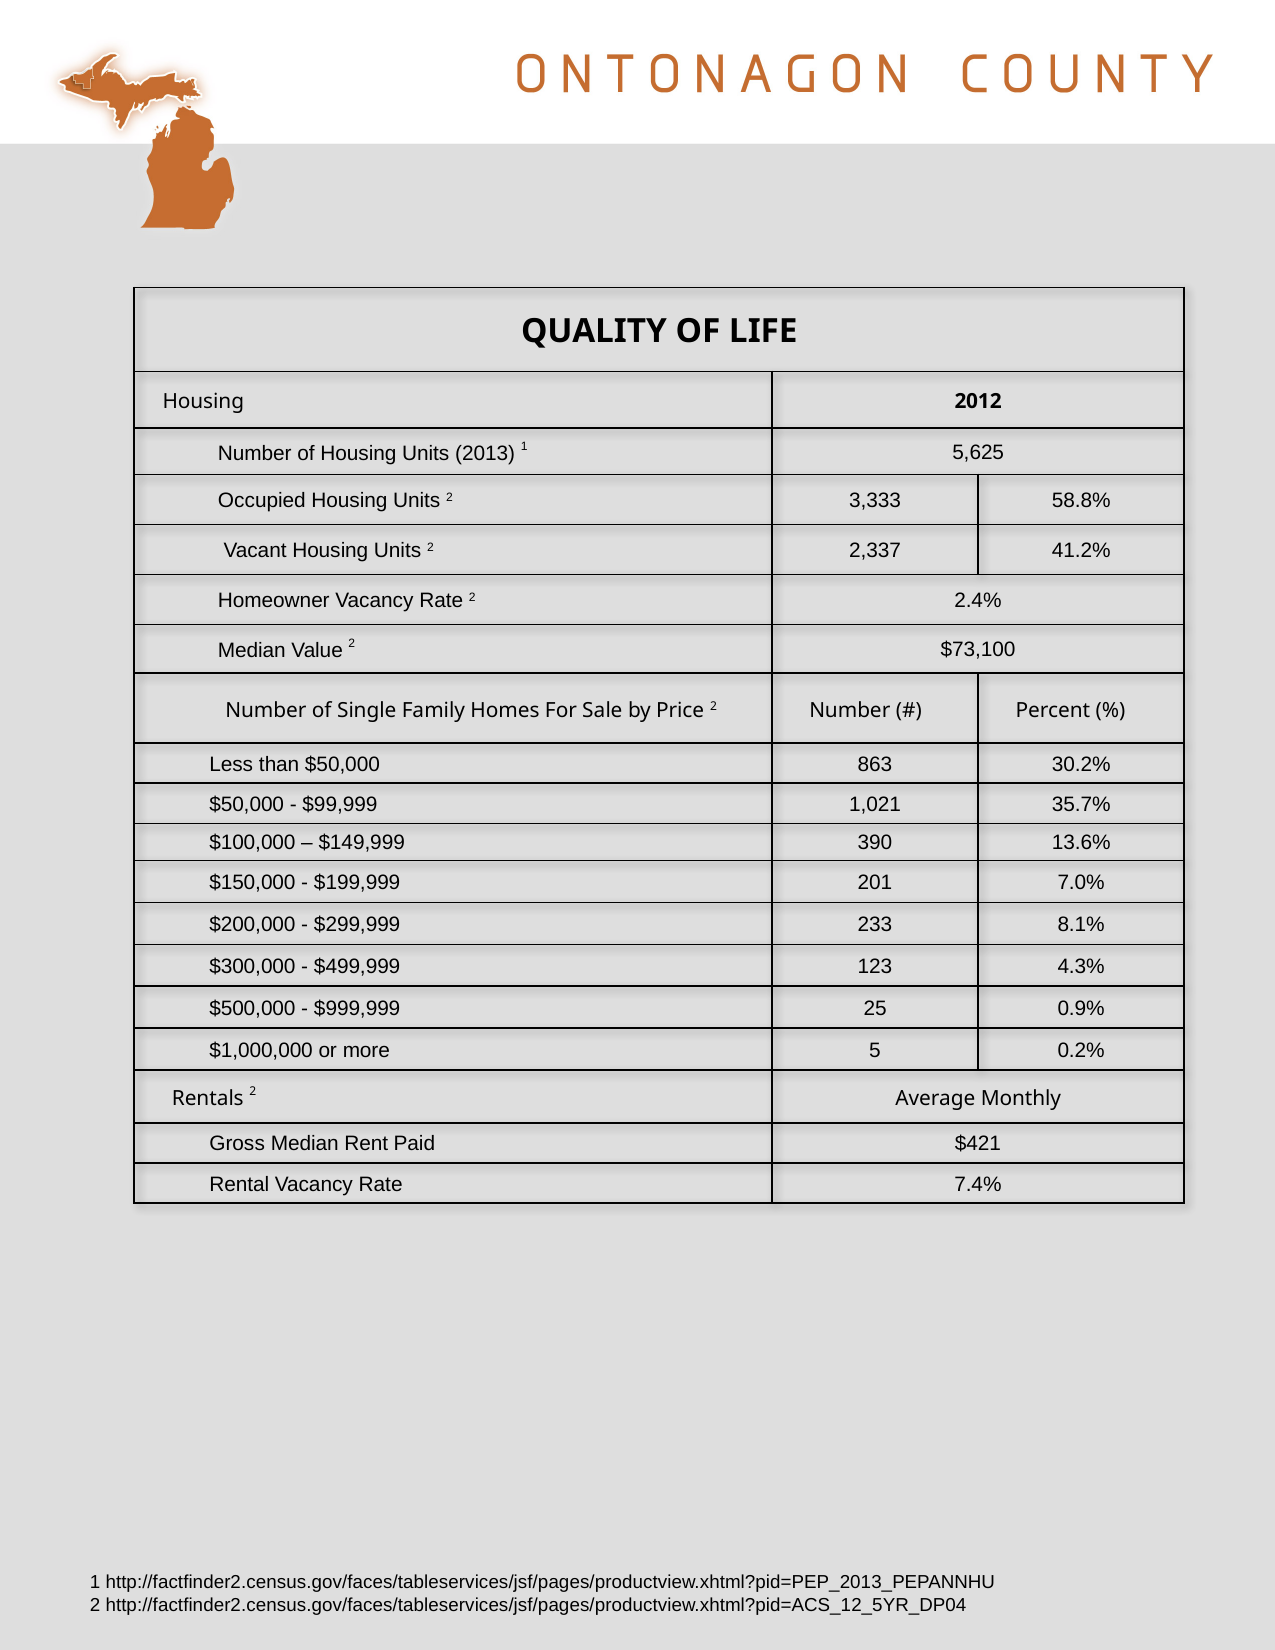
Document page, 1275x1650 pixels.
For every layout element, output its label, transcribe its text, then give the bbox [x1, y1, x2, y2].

table_cell Median Value 2 [135, 625, 771, 672]
table_cell 2,337 [773, 525, 977, 574]
table_cell Number (#) [773, 674, 977, 742]
table_cell 2.4% [773, 575, 1183, 624]
table_cell 4.3% [979, 945, 1183, 985]
table_cell $300,000 - $499,999 [135, 945, 771, 985]
text_box 1 http://factfinder2.census.gov/faces/tableservices/jsf/pages/productview.xhtml?pid=PEP_2013_PEPANNHU 2 http://factfinder2.census.gov/faces/tableservices/jsf/pages/productview.xhtml?pid=ACS_12_5YR_DP04 [74, 1562, 1237, 1623]
table_cell $1,000,000 or more [135, 1029, 771, 1069]
table_cell 8.1% [979, 903, 1183, 944]
table_cell 5,625 [773, 429, 1183, 474]
table_cell Homeowner Vacancy Rate 2 [135, 575, 771, 624]
table_cell Rental Vacancy Rate [135, 1164, 771, 1202]
table_cell 25 [773, 987, 977, 1027]
table_cell Occupied Housing Units 2 [135, 475, 771, 524]
table_cell 1,021 [773, 784, 977, 823]
picture [0, 0, 1275, 1650]
table_cell $100,000 – $149,999 [135, 824, 771, 860]
table_cell 2012 [773, 372, 1183, 427]
table_cell 0.9% [979, 987, 1183, 1027]
table_cell 30.2% [979, 744, 1183, 782]
table_cell 5 [773, 1029, 977, 1069]
table_cell Vacant Housing Units 2 [135, 525, 771, 574]
table_cell $150,000 - $199,999 [135, 861, 771, 902]
table_cell 201 [773, 861, 977, 902]
table_cell 390 [773, 824, 977, 860]
table_cell 35.7% [979, 784, 1183, 823]
table_cell 7.4% [773, 1164, 1183, 1202]
table_cell $73,100 [773, 625, 1183, 672]
table_cell 863 [773, 744, 977, 782]
table_cell $50,000 - $99,999 [135, 784, 771, 823]
table_cell 123 [773, 945, 977, 985]
table_cell 233 [773, 903, 977, 944]
table_cell Number of Single Family Homes For Sale by Price 2 [135, 674, 771, 742]
table_cell 13.6% [979, 824, 1183, 860]
table_cell $200,000 - $299,999 [135, 903, 771, 944]
table_cell Gross Median Rent Paid [135, 1124, 771, 1162]
table_cell Number of Housing Units (2013) 1 [135, 429, 771, 474]
table_header QUALITY OF LIFE [135, 288, 1183, 371]
table_cell Housing [135, 372, 771, 427]
table_cell 41.2% [979, 525, 1183, 574]
table_cell 0.2% [979, 1029, 1183, 1069]
table_cell $500,000 - $999,999 [135, 987, 771, 1027]
table_cell $421 [773, 1124, 1183, 1162]
table_cell 7.0% [979, 861, 1183, 902]
table_cell Rentals 2 [135, 1071, 771, 1122]
table_cell 58.8% [979, 475, 1183, 524]
table_cell 3,333 [773, 475, 977, 524]
table_cell Average Monthly [773, 1071, 1183, 1122]
table_cell Less than $50,000 [135, 744, 771, 782]
table_cell Percent (%) [979, 674, 1183, 742]
